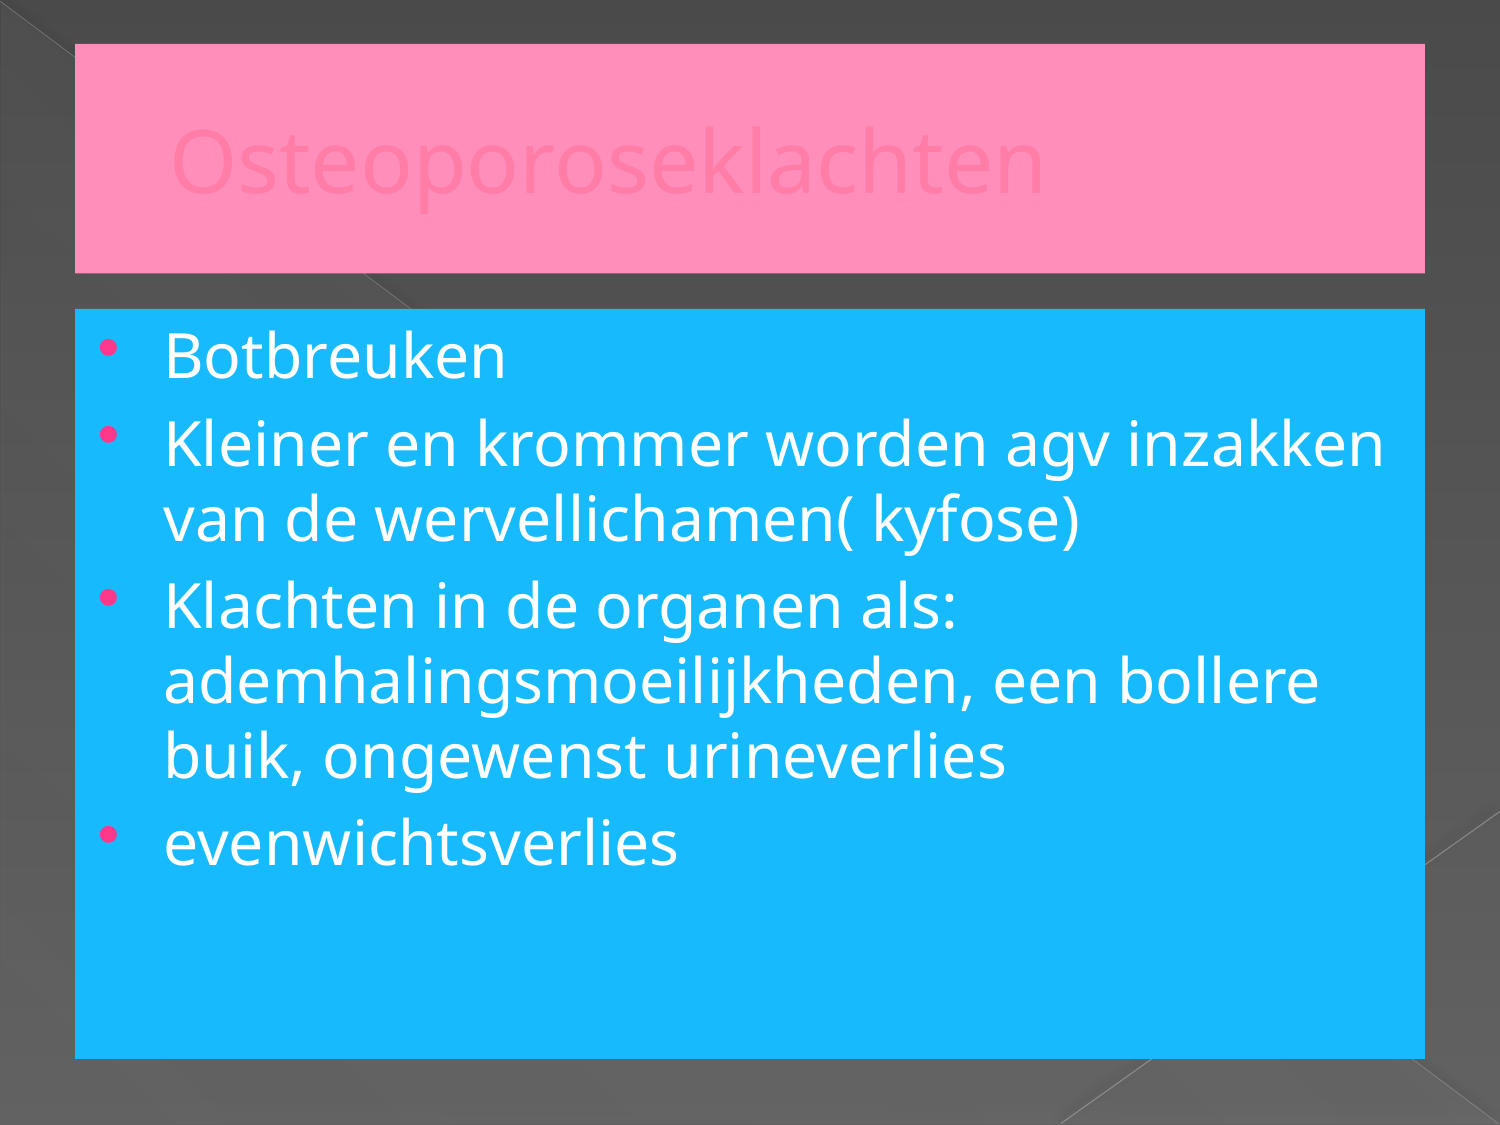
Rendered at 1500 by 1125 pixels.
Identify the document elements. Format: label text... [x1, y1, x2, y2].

list Botbreuken Kleiner en krommer worden agv inzakken van de wervellichamen( kyfose) Klachten in de organen als: ademhalingsmoeilijkheden, een bollere buik, ongewenst urineverlies evenwichtsverlies [75, 308, 1425, 1059]
title Osteoporoseklachten [75, 43, 1425, 274]
